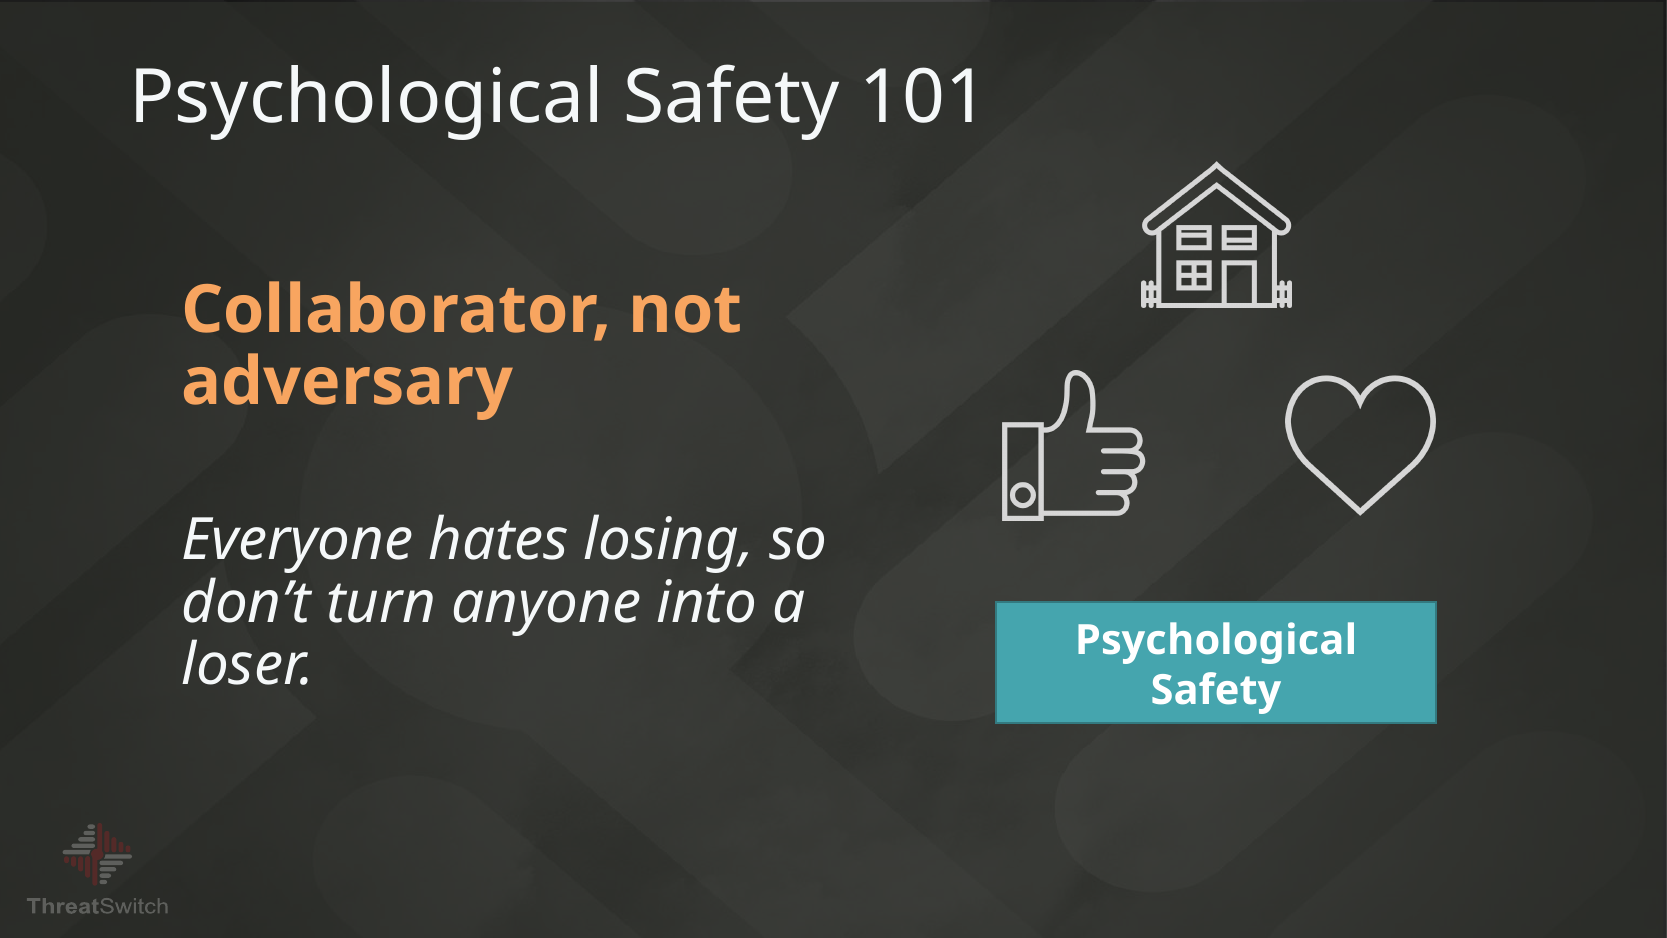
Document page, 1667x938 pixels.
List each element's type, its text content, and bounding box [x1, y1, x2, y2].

picture [1141, 159, 1292, 310]
picture [0, 0, 1667, 938]
title Psychological Safety 101 [114, 49, 1553, 138]
list Collaborator, not adversary Everyone hates losing, so don’t turn anyone into a loser. [166, 171, 946, 824]
picture [998, 370, 1149, 521]
picture [1285, 370, 1436, 521]
text_box Psychological Safety [995, 601, 1437, 724]
